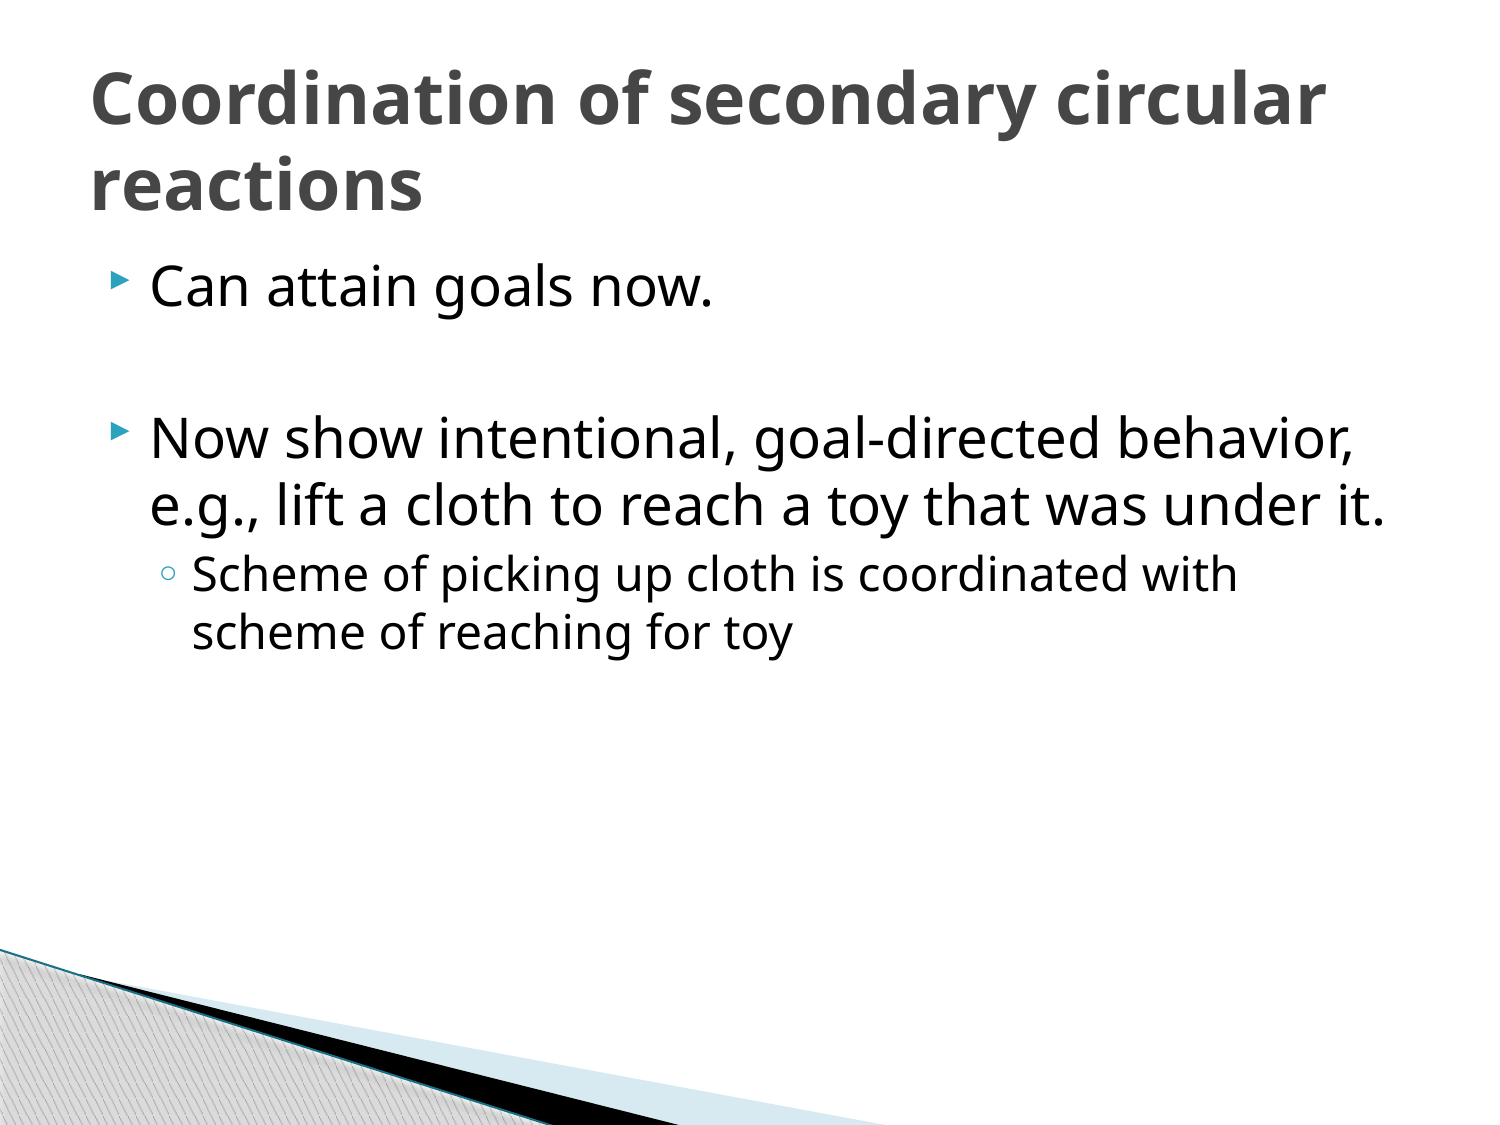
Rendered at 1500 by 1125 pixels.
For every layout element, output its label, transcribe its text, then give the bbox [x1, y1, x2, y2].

title Coordination of secondary circular reactions [75, 45, 1425, 233]
list Can attain goals now. Now show intentional, goal-directed behavior, e.g., lift a cloth to reach a toy that was under it. Scheme of picking up cloth is coordinated with scheme of reaching for toy [75, 243, 1425, 986]
